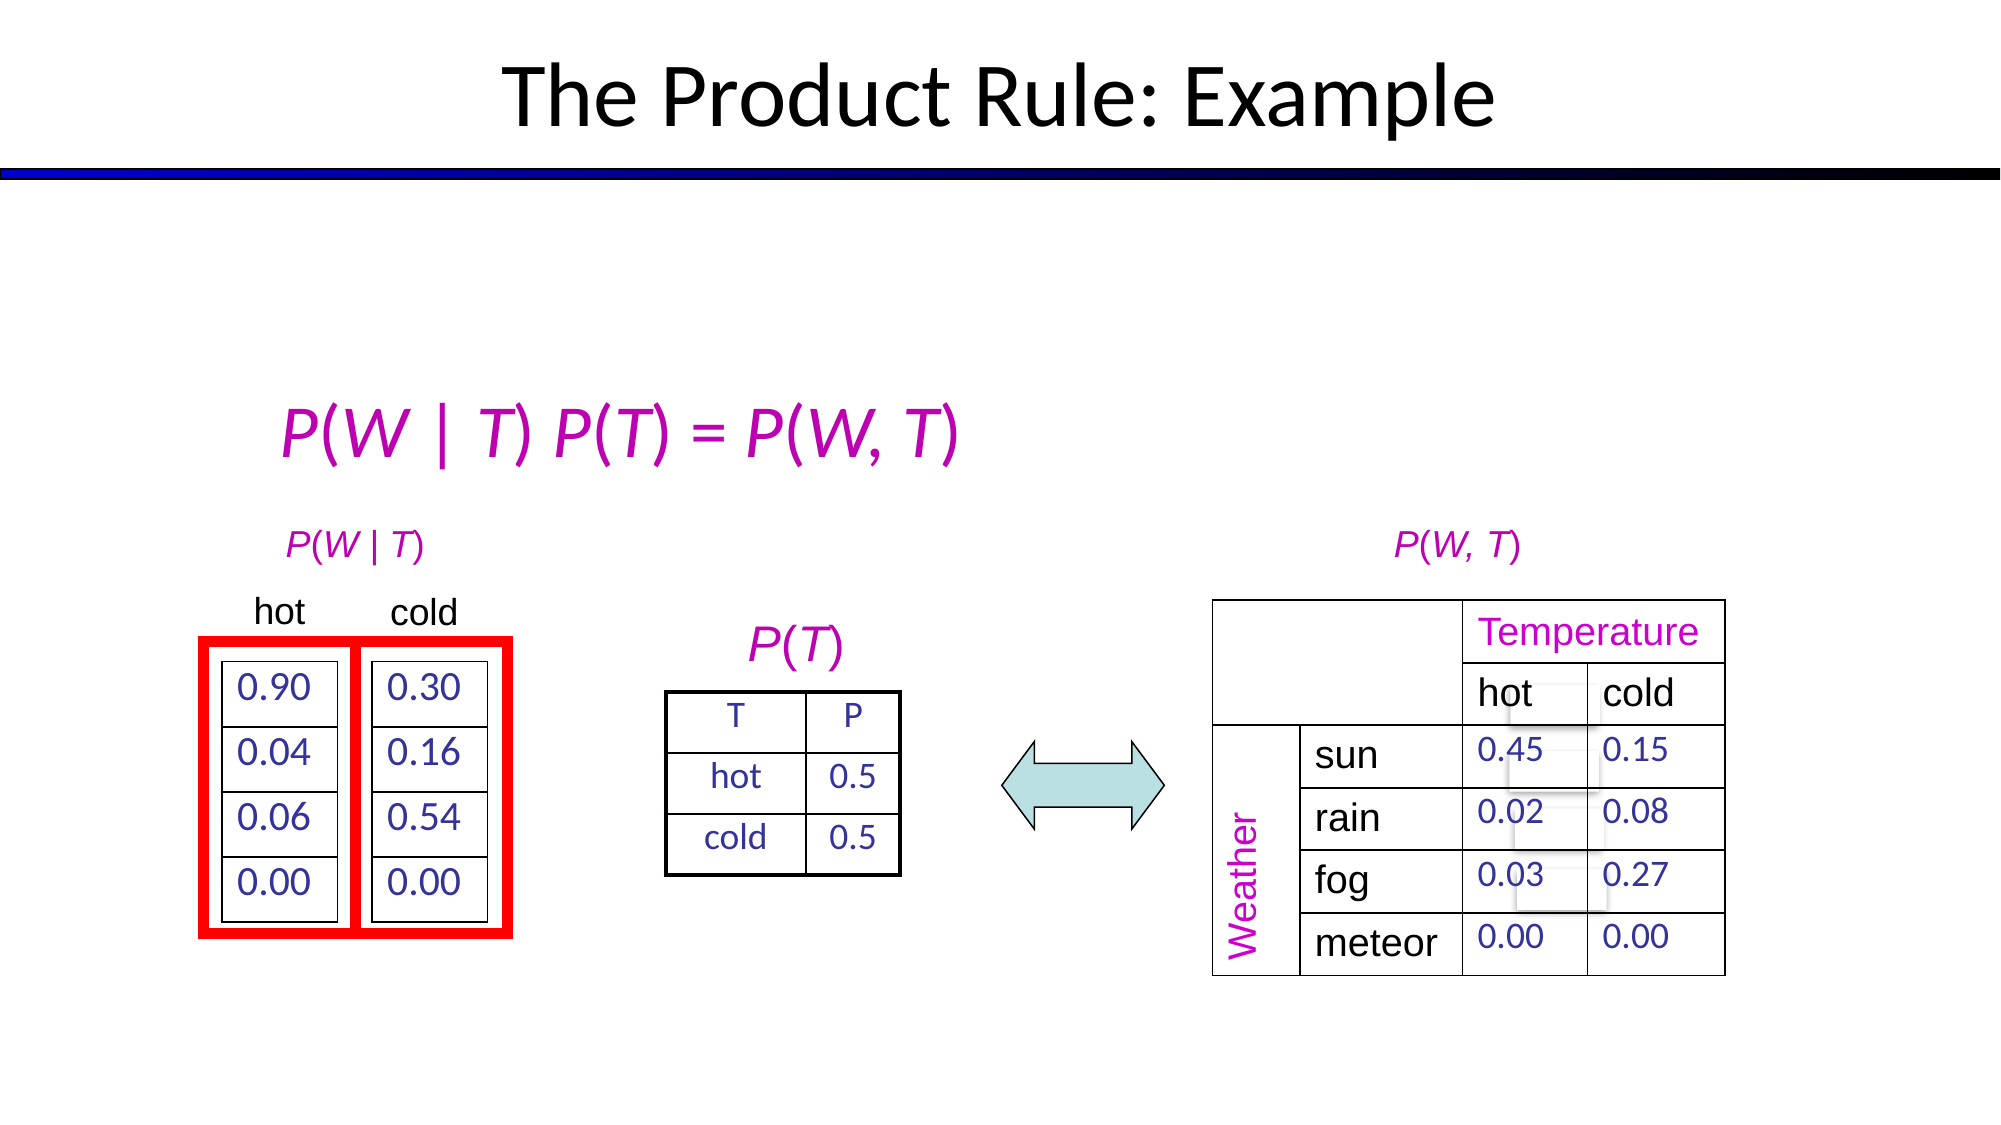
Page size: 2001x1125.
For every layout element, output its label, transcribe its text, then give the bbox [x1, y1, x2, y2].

table_header Temperature [1463, 601, 1724, 662]
table_cell 0.27 [1588, 851, 1724, 912]
table_cell 0.15 [1588, 726, 1724, 787]
text_box P(T) [732, 604, 860, 679]
table_header [1213, 601, 1462, 724]
table_cell Weather [1213, 726, 1299, 975]
table_cell meteor [1301, 914, 1462, 975]
table_cell 0.00 [1463, 914, 1587, 975]
table_header 0.90 [223, 662, 337, 726]
text_box P(W, T) [1378, 512, 1537, 573]
table_cell 0.02 [1463, 789, 1587, 849]
table_cell 0.16 [373, 728, 487, 791]
table_cell 0.45 [1463, 726, 1587, 787]
table_cell 0.08 [1588, 789, 1724, 849]
table_header T [668, 694, 805, 752]
table_cell 0.5 [807, 754, 898, 813]
text_box cold [375, 580, 474, 641]
table_cell rain [1301, 789, 1462, 849]
table_cell fog [1301, 851, 1462, 912]
table_header 0.30 [373, 662, 487, 726]
table_cell cold [668, 815, 805, 873]
table_cell 0.54 [373, 793, 487, 856]
table_cell 0.00 [223, 858, 337, 921]
table_cell 0.04 [223, 728, 337, 791]
table_cell sun [1301, 726, 1462, 787]
text_box hot [238, 579, 321, 640]
title The Product Rule: Example [0, 0, 2000, 184]
table_cell hot [1463, 664, 1587, 724]
table_header P [807, 694, 898, 752]
table_cell 0.5 [807, 815, 898, 873]
table_cell 0.03 [1463, 851, 1587, 912]
table_cell 0.00 [373, 858, 487, 921]
table_header [209, 647, 350, 928]
list P(W | T) P(T) = P(W, T) [264, 374, 1576, 513]
table_header [361, 647, 502, 928]
table_cell 0.00 [1588, 914, 1724, 975]
text_box [1001, 741, 1165, 830]
table_cell 0.06 [223, 793, 337, 856]
table_cell cold [1588, 664, 1724, 724]
table_cell hot [668, 754, 805, 813]
text_box P(W | T) [270, 512, 440, 573]
